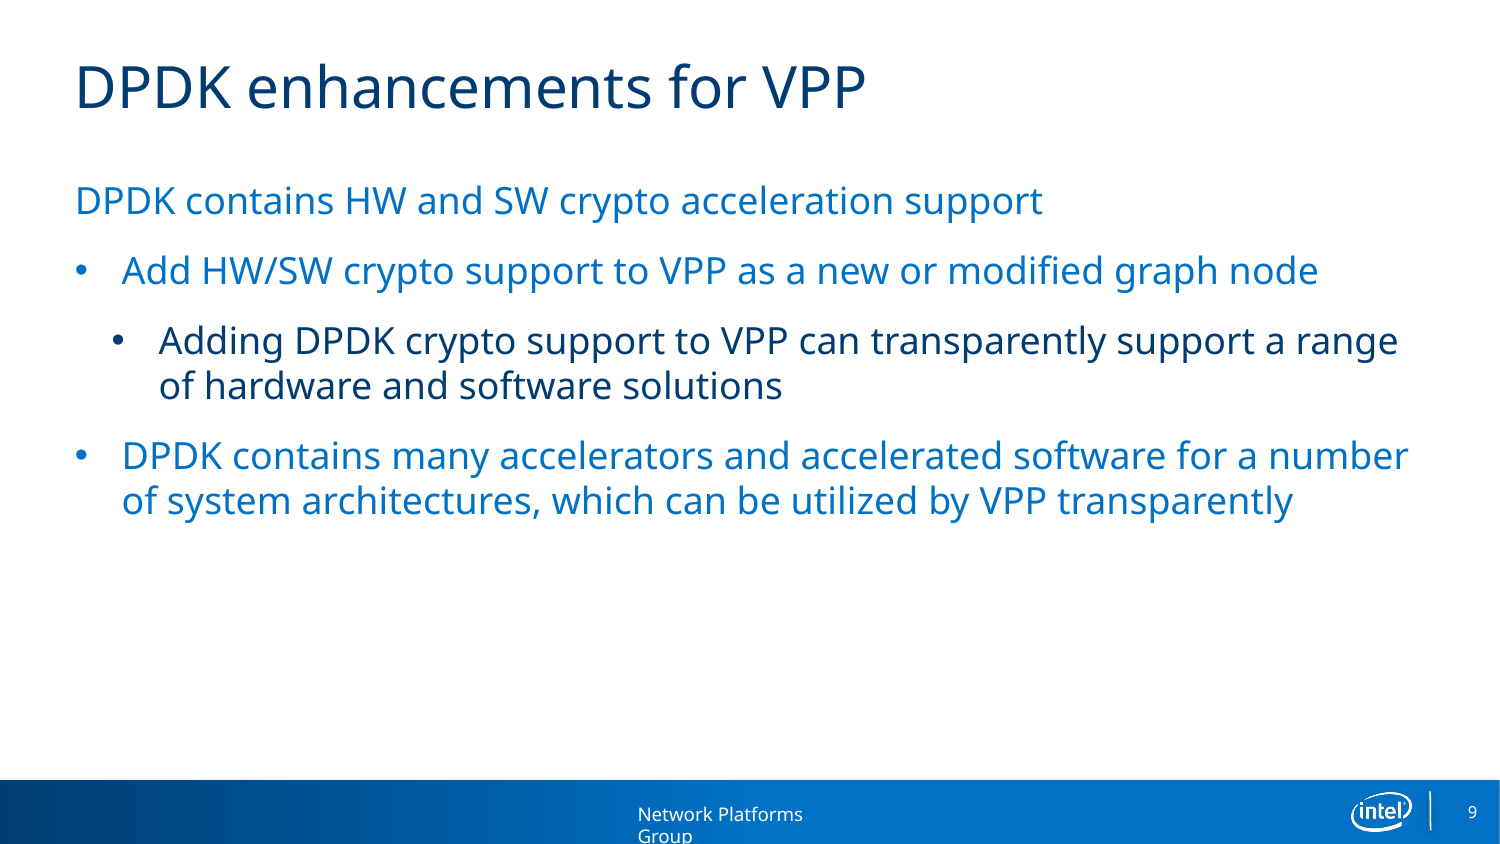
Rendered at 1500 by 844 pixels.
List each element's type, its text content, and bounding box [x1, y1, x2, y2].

slide_number 9 [1127, 791, 1478, 837]
list DPDK contains HW and SW crypto acceleration support Add HW/SW crypto support to VPP as a new or modified graph node Adding DPDK crypto support to VPP can transparently support a range of hardware and software solutions DPDK contains many accelerators and accelerated software for a number of system architectures, which can be utilized by VPP transparently [74, 176, 1425, 777]
title DPDK enhancements for VPP [74, 50, 1425, 176]
